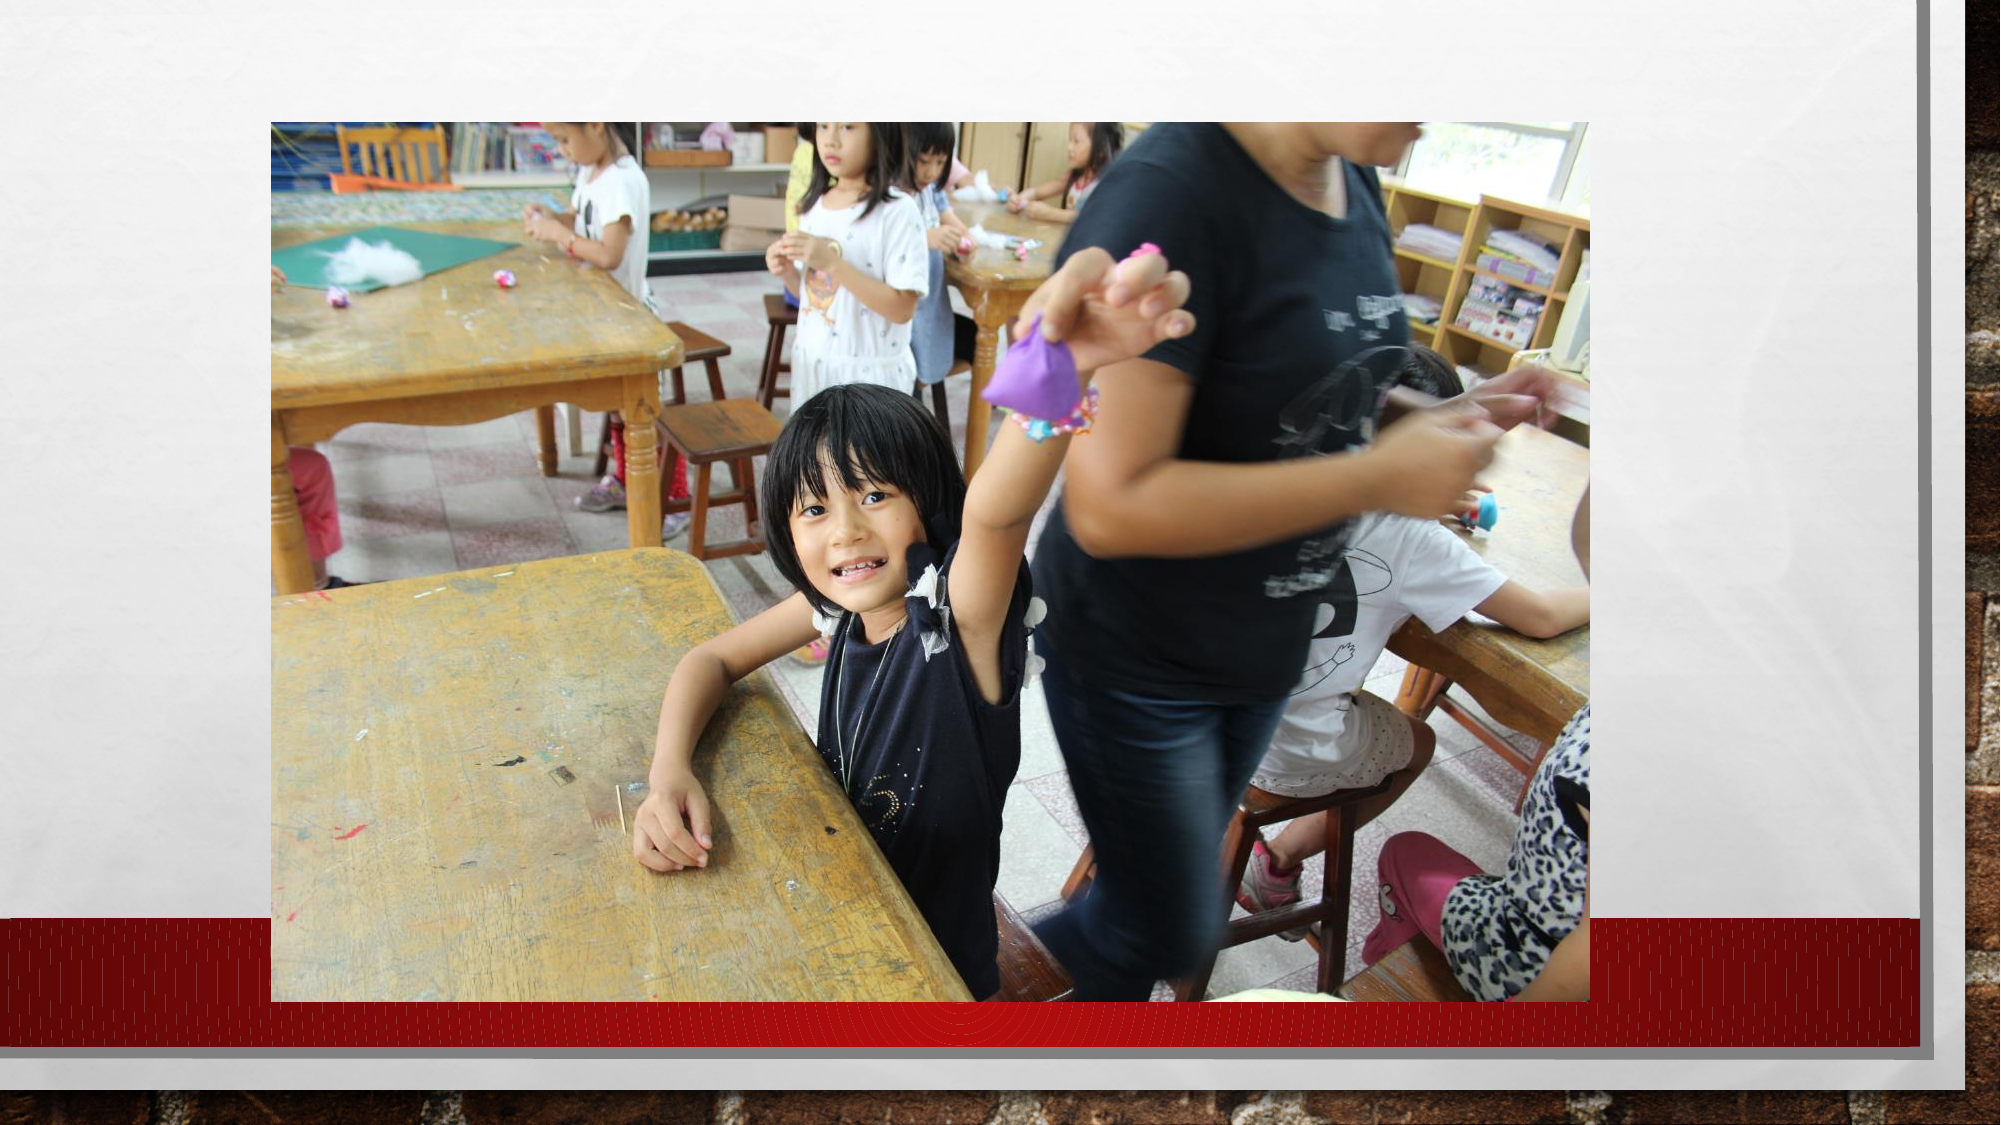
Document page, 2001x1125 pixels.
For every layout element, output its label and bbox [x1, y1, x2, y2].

picture [0, 0, 2000, 1125]
list [270, 122, 1590, 1003]
